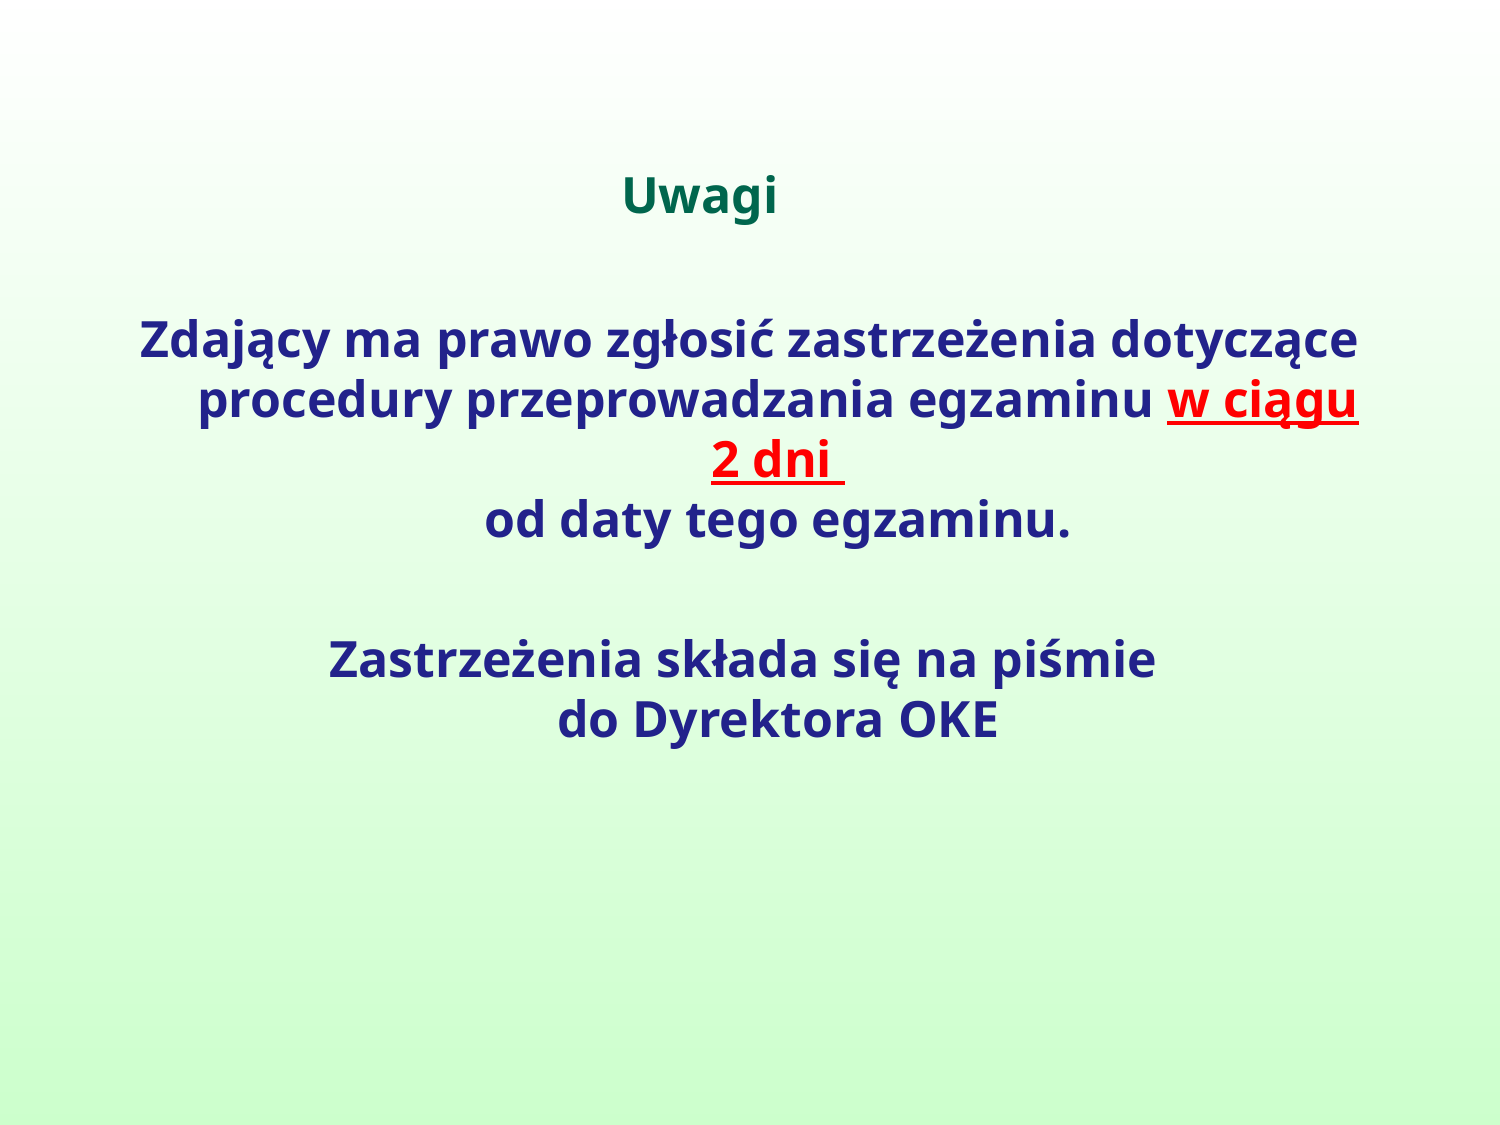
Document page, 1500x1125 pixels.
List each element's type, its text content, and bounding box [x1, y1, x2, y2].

title Uwagi [87, 99, 1313, 288]
list Zdający ma prawo zgłosić zastrzeżenia dotyczące procedury przeprowadzania egzaminu w ciągu 2 dni od daty tego egzaminu. Zastrzeżenia składa się na piśmie do Dyrektora OKE [112, 299, 1388, 1013]
